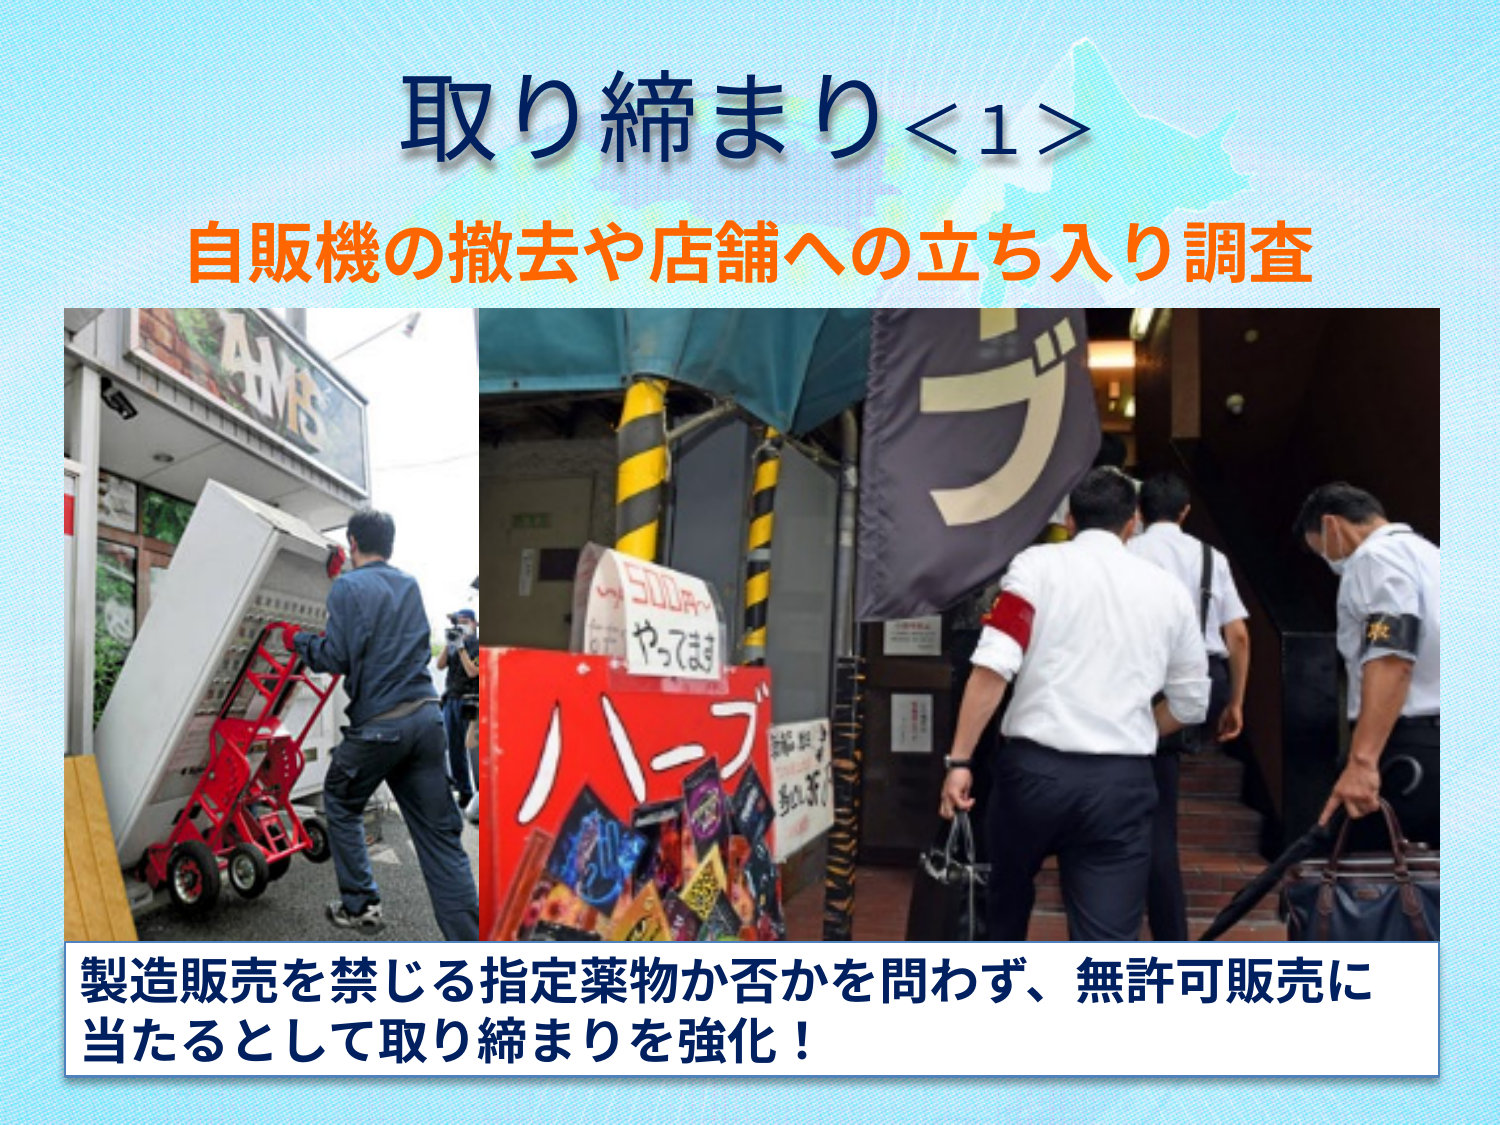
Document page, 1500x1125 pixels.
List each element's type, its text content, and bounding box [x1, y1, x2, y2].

text_box 取り締まり＜１＞ [0, 0, 1500, 230]
text_box 製造販売を禁じる指定薬物か否かを問わず、無許可販売に当たるとして取り締まりを強化！ [64, 947, 1440, 1077]
picture [64, 308, 1440, 943]
text_box 自販機の撤去や店舗への立ち入り調査 [0, 203, 1499, 299]
